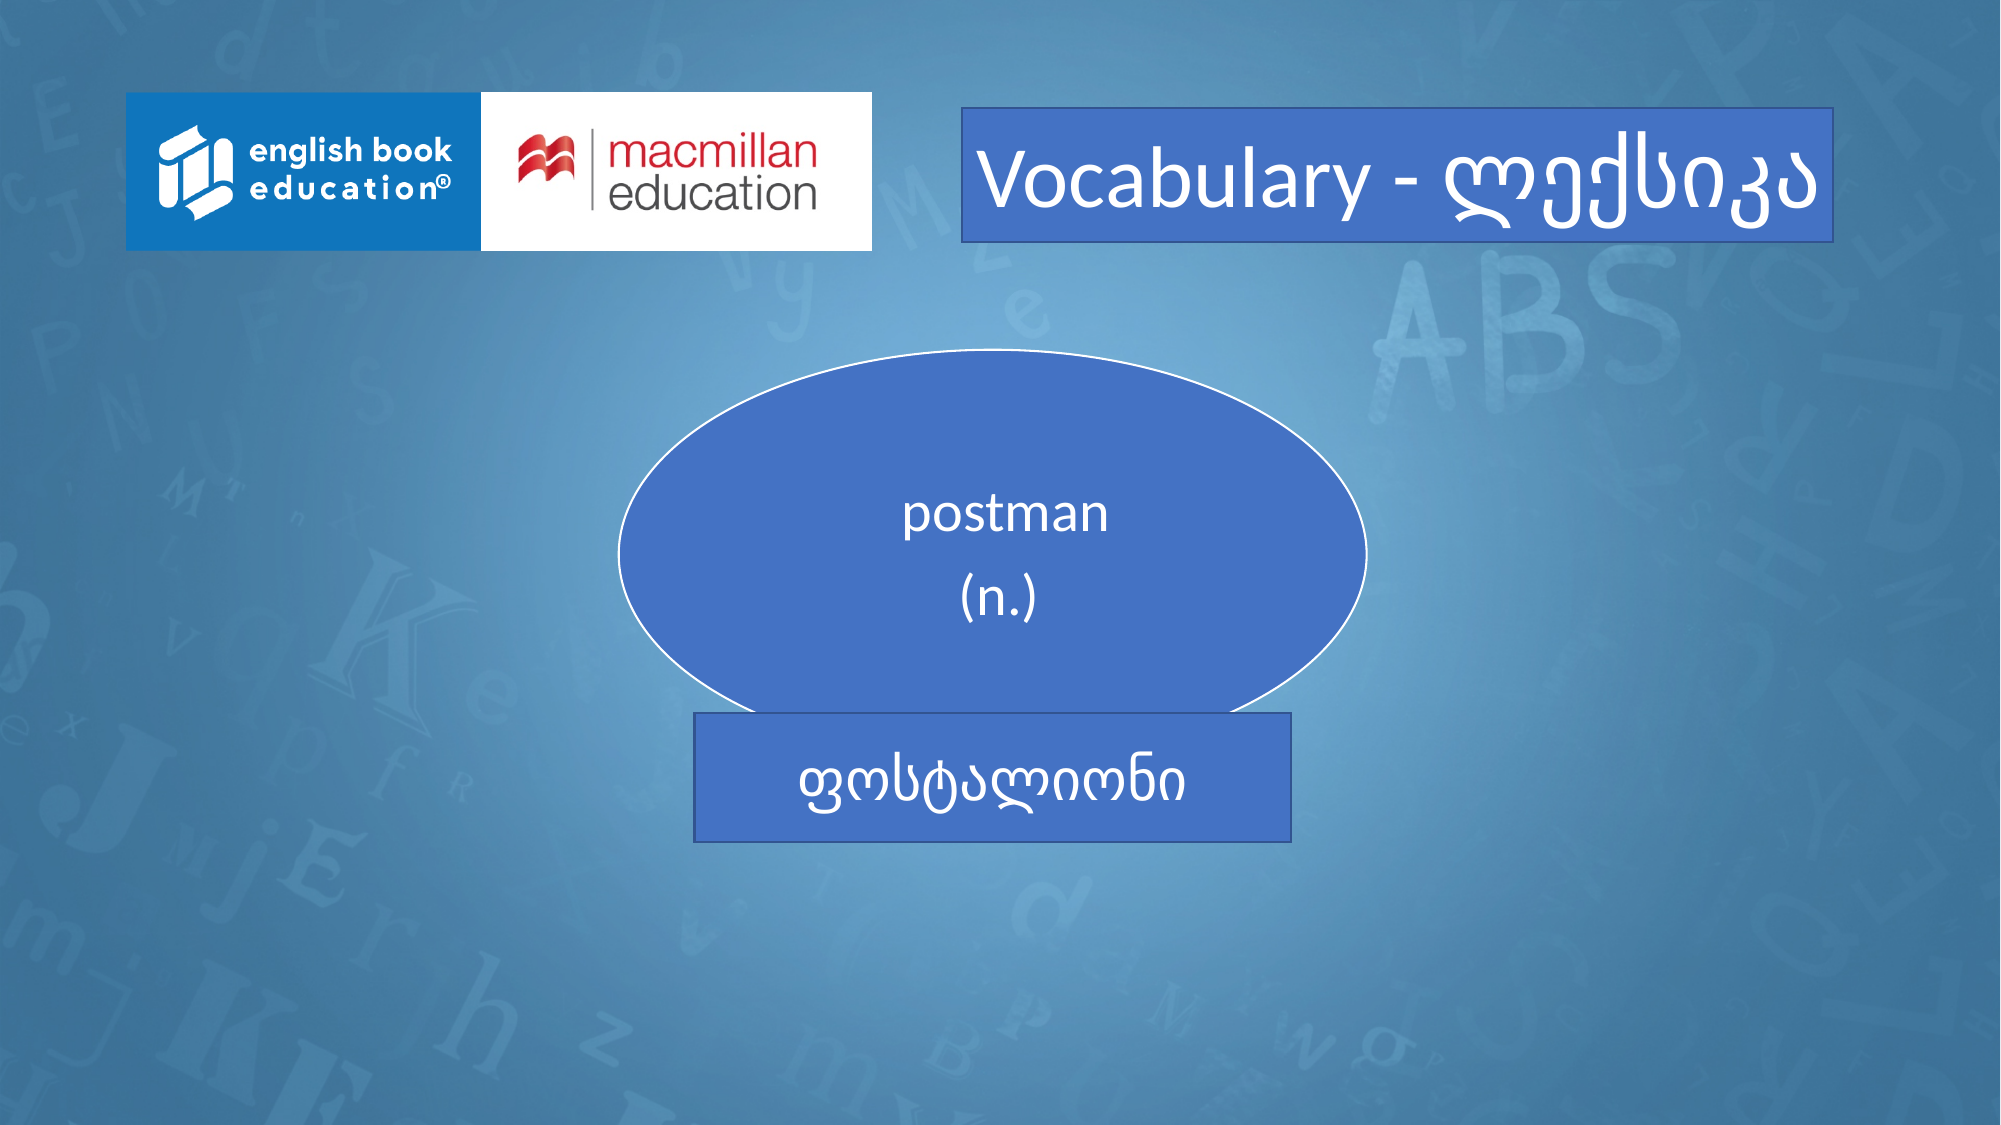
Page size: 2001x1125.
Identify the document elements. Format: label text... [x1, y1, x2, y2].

list [199, 277, 1863, 986]
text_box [618, 349, 1367, 760]
text_box [961, 107, 1834, 243]
text_box Vocabulary - ლექსიკა [962, 108, 1890, 234]
picture [0, 0, 2001, 1125]
text_box ფოსტალიონი [693, 760, 1292, 843]
